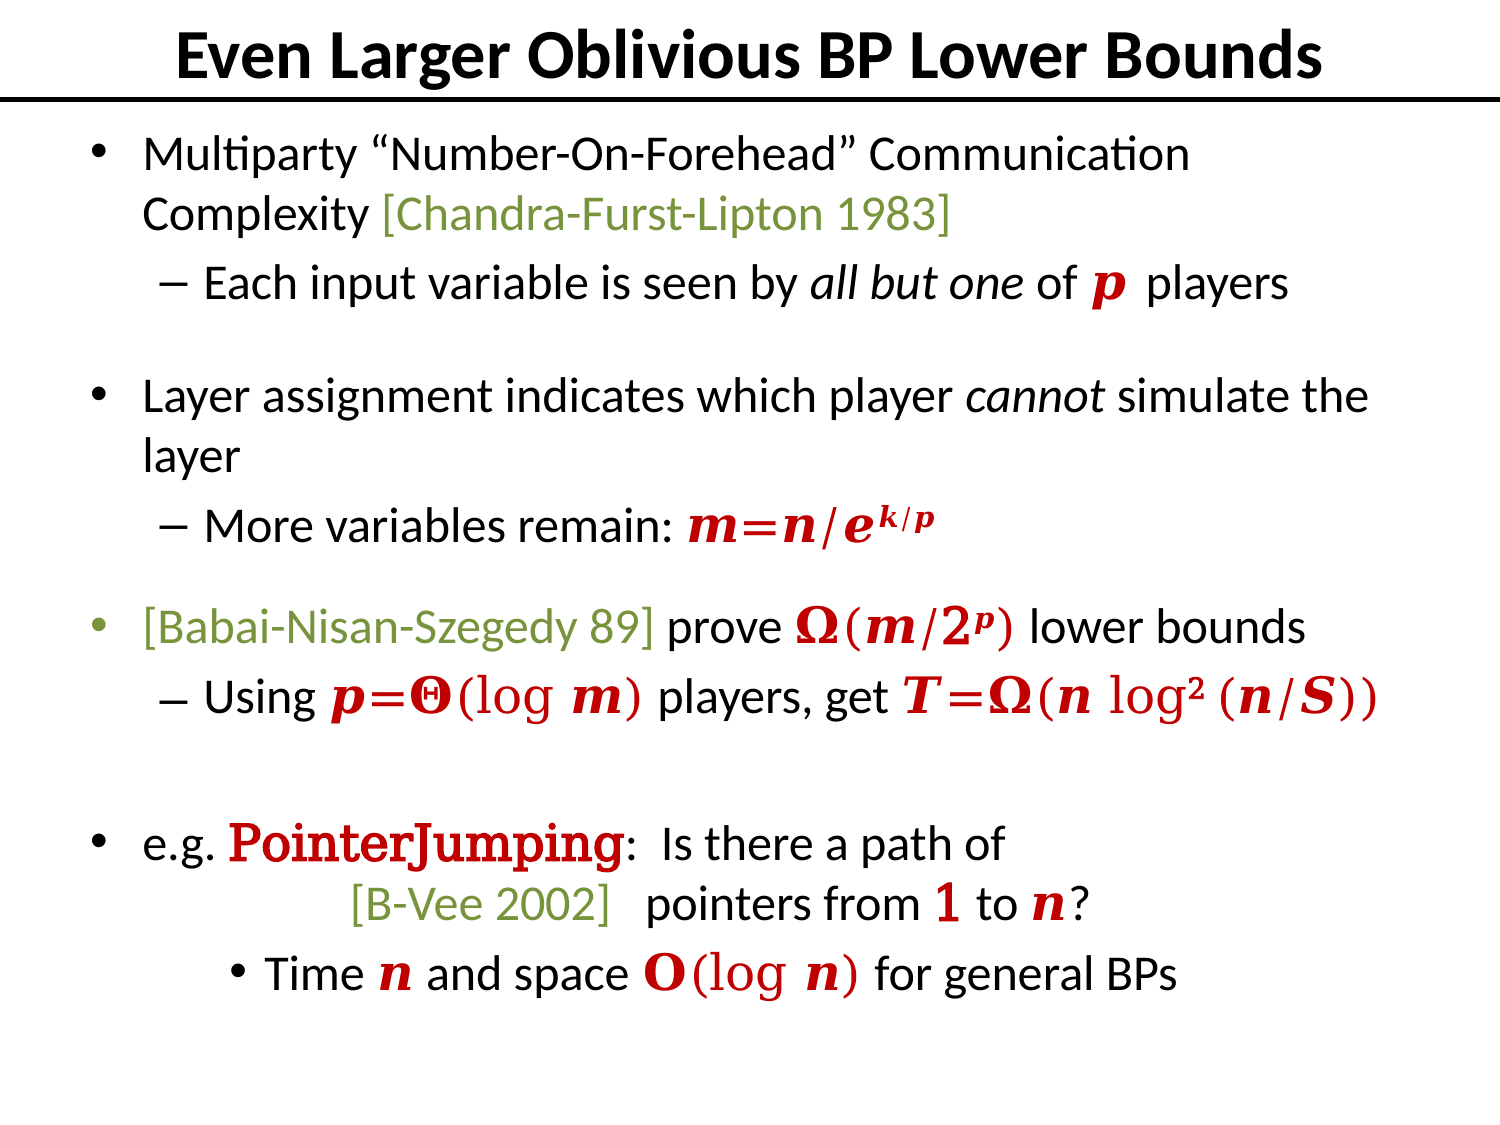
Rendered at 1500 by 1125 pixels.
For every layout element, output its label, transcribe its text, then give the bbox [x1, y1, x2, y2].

list Multiparty “Number-On-Forehead” Communication Complexity [Chandra-Furst-Lipton 1983] Each input variable is seen by all but one of 𝒑 players Layer assignment indicates which player cannot simulate the layer More variables remain: 𝒎=𝒏/𝒆𝒌/𝒑 [Babai-Nisan-Szegedy 89] prove 𝛀(𝒎/2𝒑) lower bounds Using 𝒑=𝚯(log 𝒎) players, get 𝑻=𝛀(𝒏 log2 (𝒏/𝑺)) e.g. PointerJumping: Is there a path of [B-Vee 2002] pointers from 1 to 𝒏? Time 𝒏 and space 𝐎(log 𝒏) for general BPs [75, 112, 1425, 1025]
title Even Larger Oblivious BP Lower Bounds [75, 0, 1425, 100]
